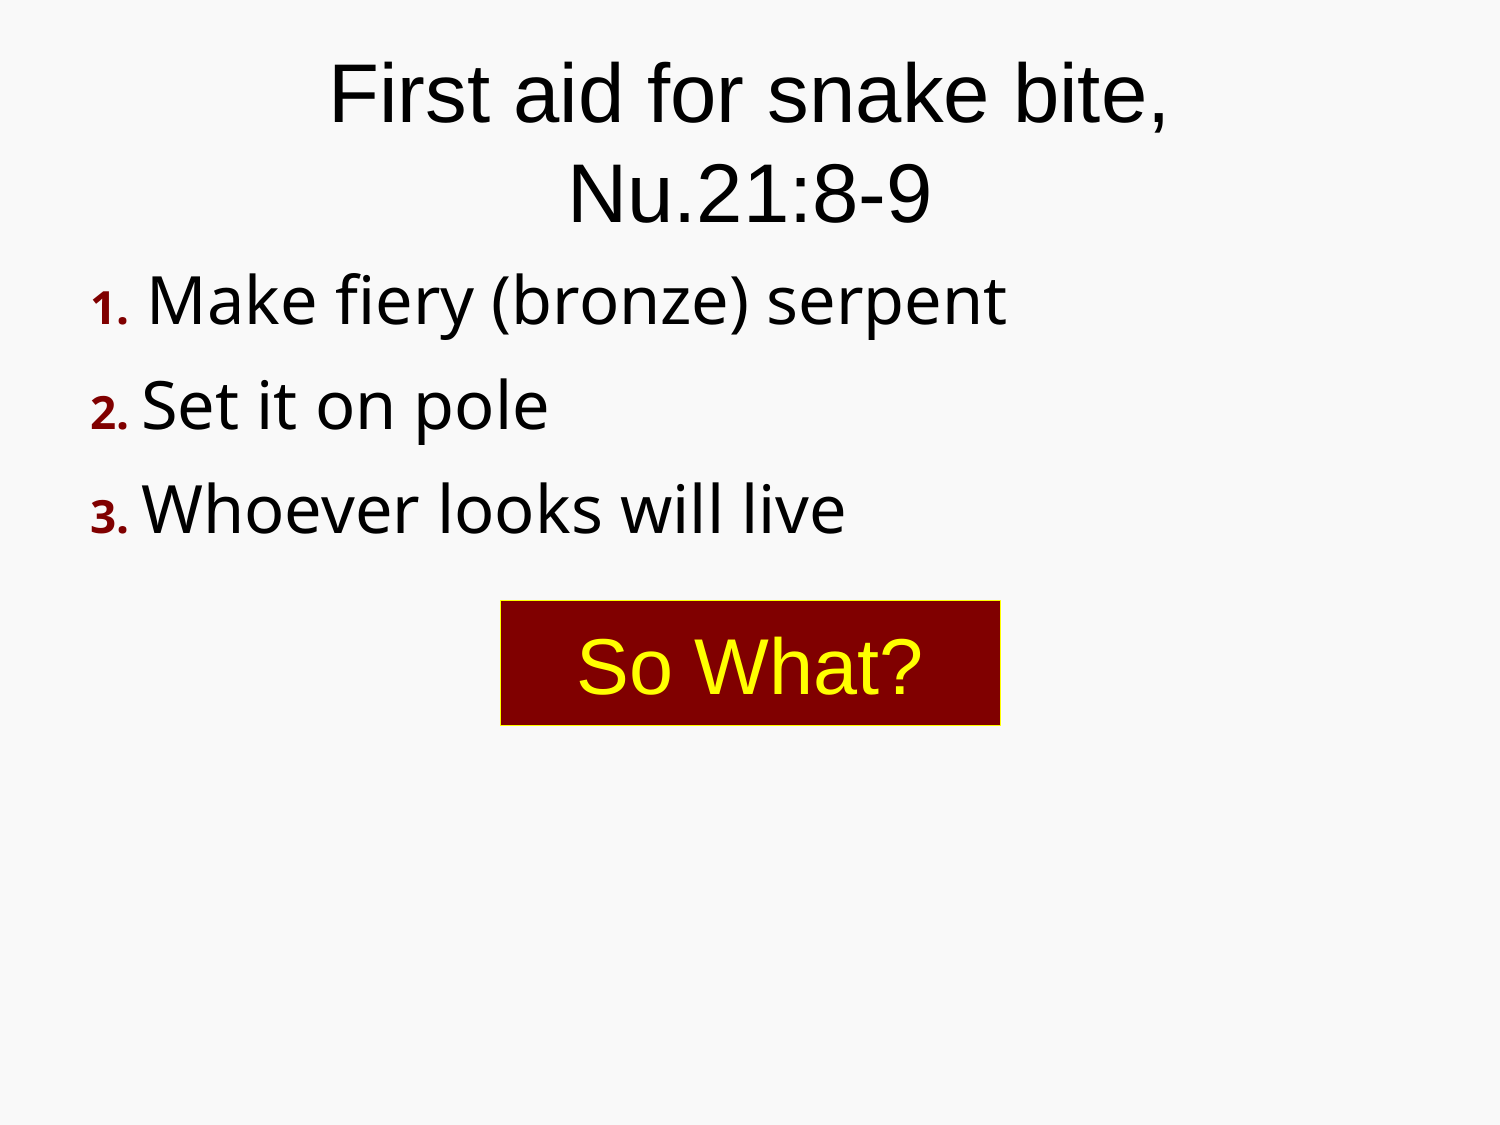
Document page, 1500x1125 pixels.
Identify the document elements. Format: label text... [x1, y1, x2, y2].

list 1. Make fiery (bronze) serpent 2. Set it on pole 3. Whoever looks will live [75, 249, 1425, 1005]
title First aid for snake bite, Nu.21:8-9 [75, 45, 1425, 233]
text_box So What? [498, 598, 1002, 727]
